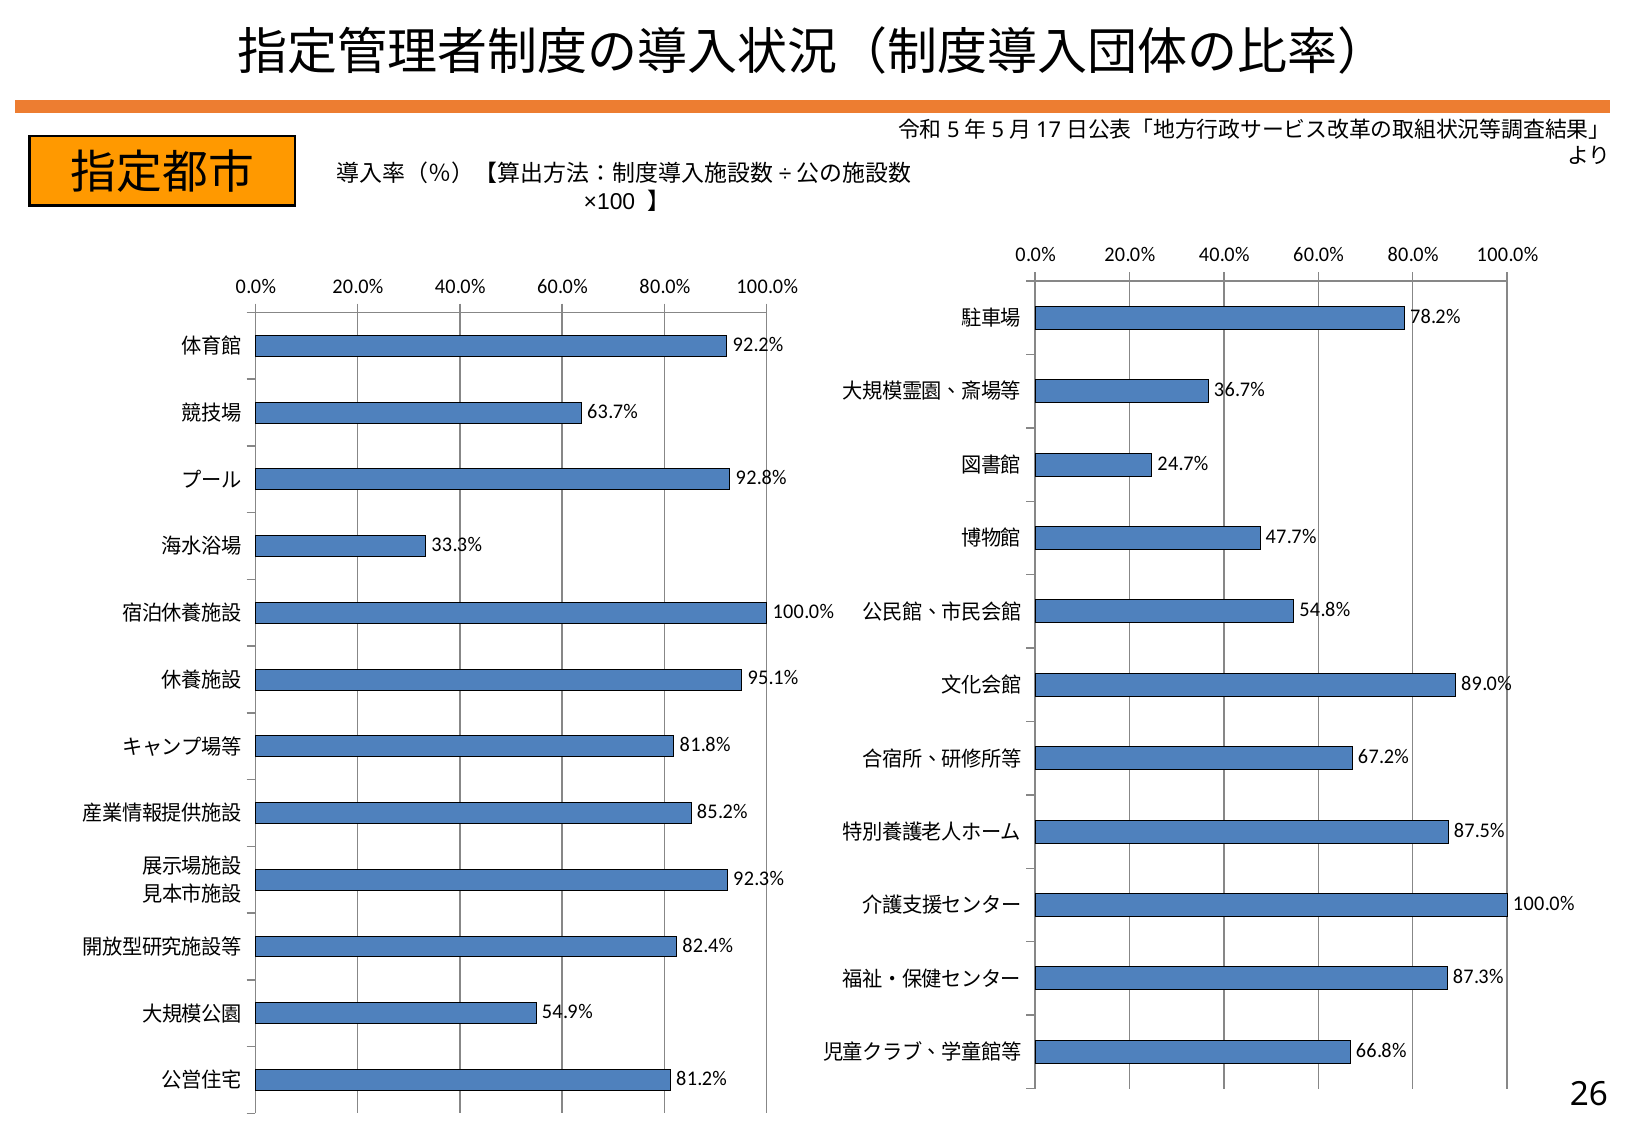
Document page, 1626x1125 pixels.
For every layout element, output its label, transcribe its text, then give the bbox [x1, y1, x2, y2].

text_box 導入率（％）【算出方法：制度導入施設数÷公の施設数×100 】 [296, 151, 958, 222]
text_box 令和5年5月17日公表「地方行政サービス改革の取組状況等調査結果」より [862, 108, 1625, 176]
text_box 指定管理者制度の導入状況（制度導入団体の比率） [222, 12, 1403, 87]
text_box 指定都市 [29, 135, 296, 206]
slide_number 25 [1243, 1065, 1623, 1125]
chart [42, 228, 1574, 1125]
